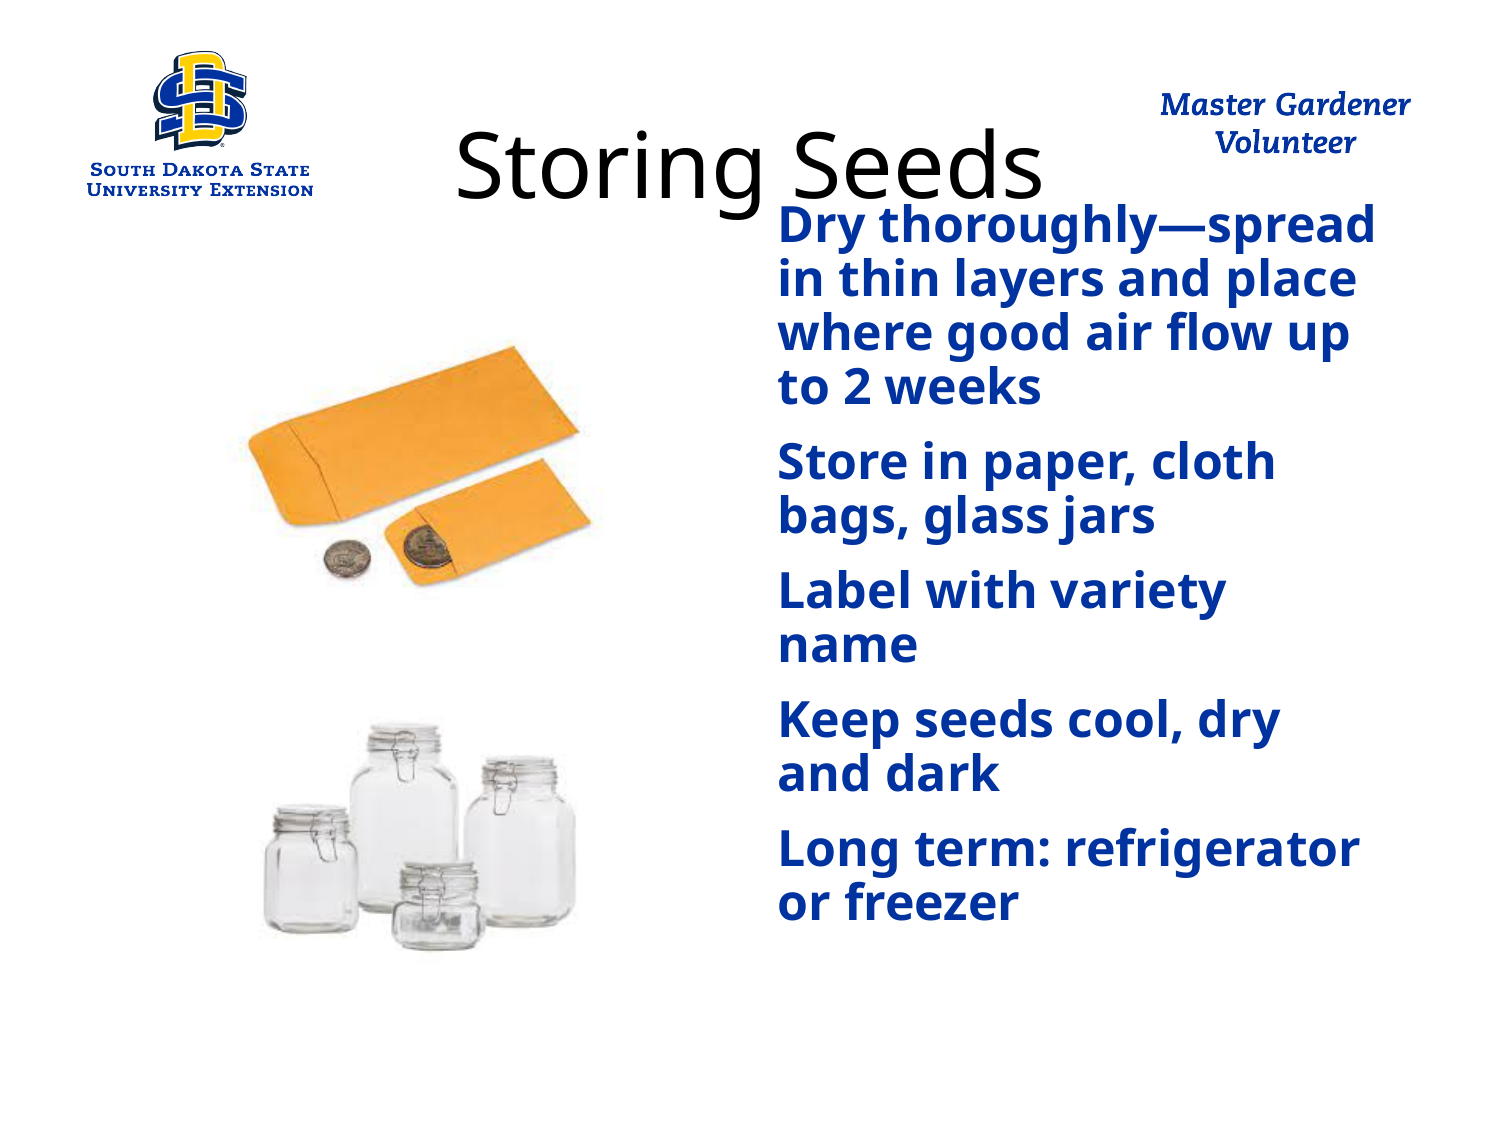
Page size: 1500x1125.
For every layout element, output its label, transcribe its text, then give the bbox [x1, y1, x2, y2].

list Dry thoroughly—spread in thin layers and place where good air flow up to 2 weeks Store in paper, cloth bags, glass jars Label with variety name Keep seeds cool, dry and dark Long term: refrigerator or freezer [762, 299, 1398, 1014]
title Storing Seeds [102, 59, 1398, 278]
picture [1398, 79, 1433, 169]
picture [83, 48, 317, 199]
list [227, 312, 614, 631]
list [247, 668, 593, 1014]
